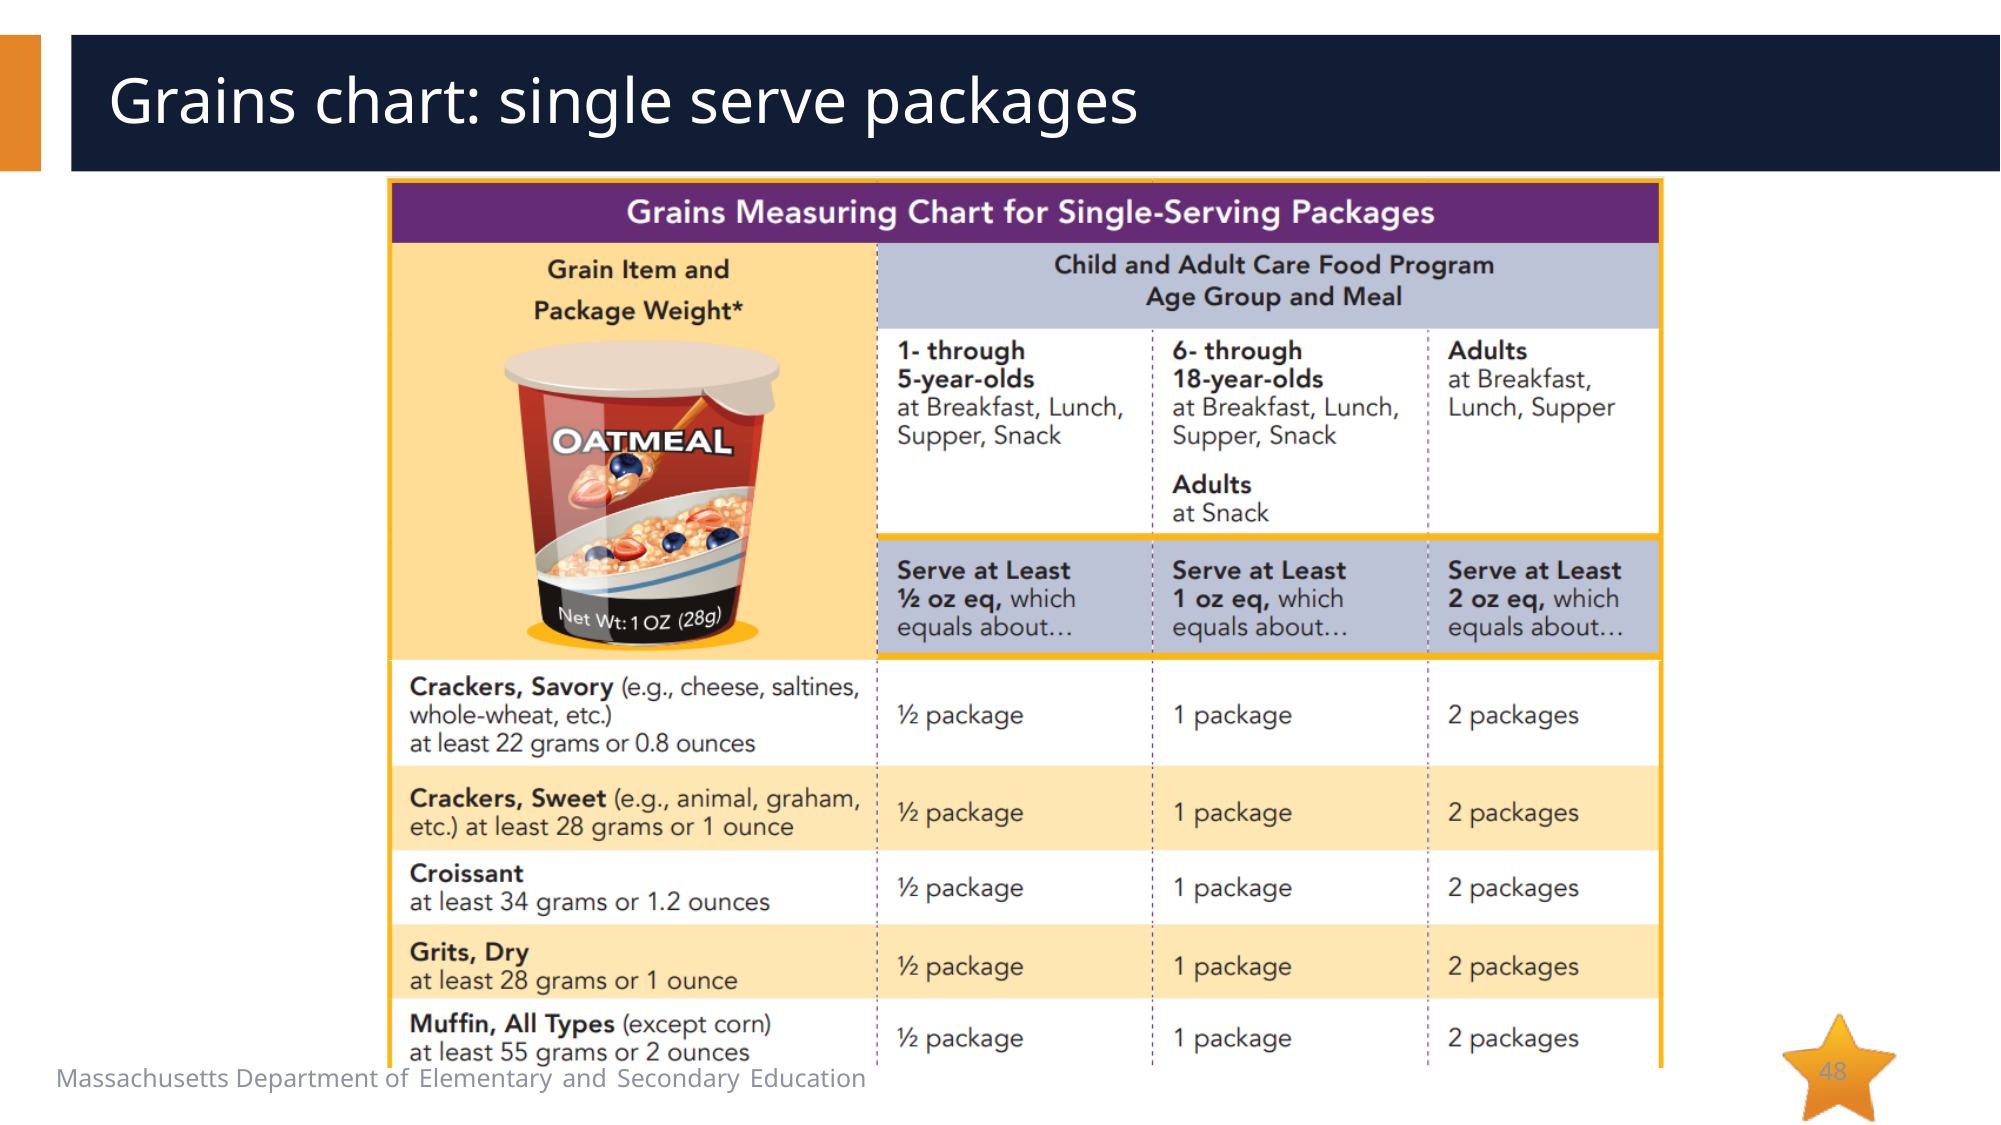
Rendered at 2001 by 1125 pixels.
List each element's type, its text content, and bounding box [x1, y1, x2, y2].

picture [1773, 1000, 1909, 1125]
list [385, 176, 1666, 1068]
title Grains chart: single serve packages [93, 47, 1959, 159]
slide_number 48 [1412, 1042, 1863, 1103]
